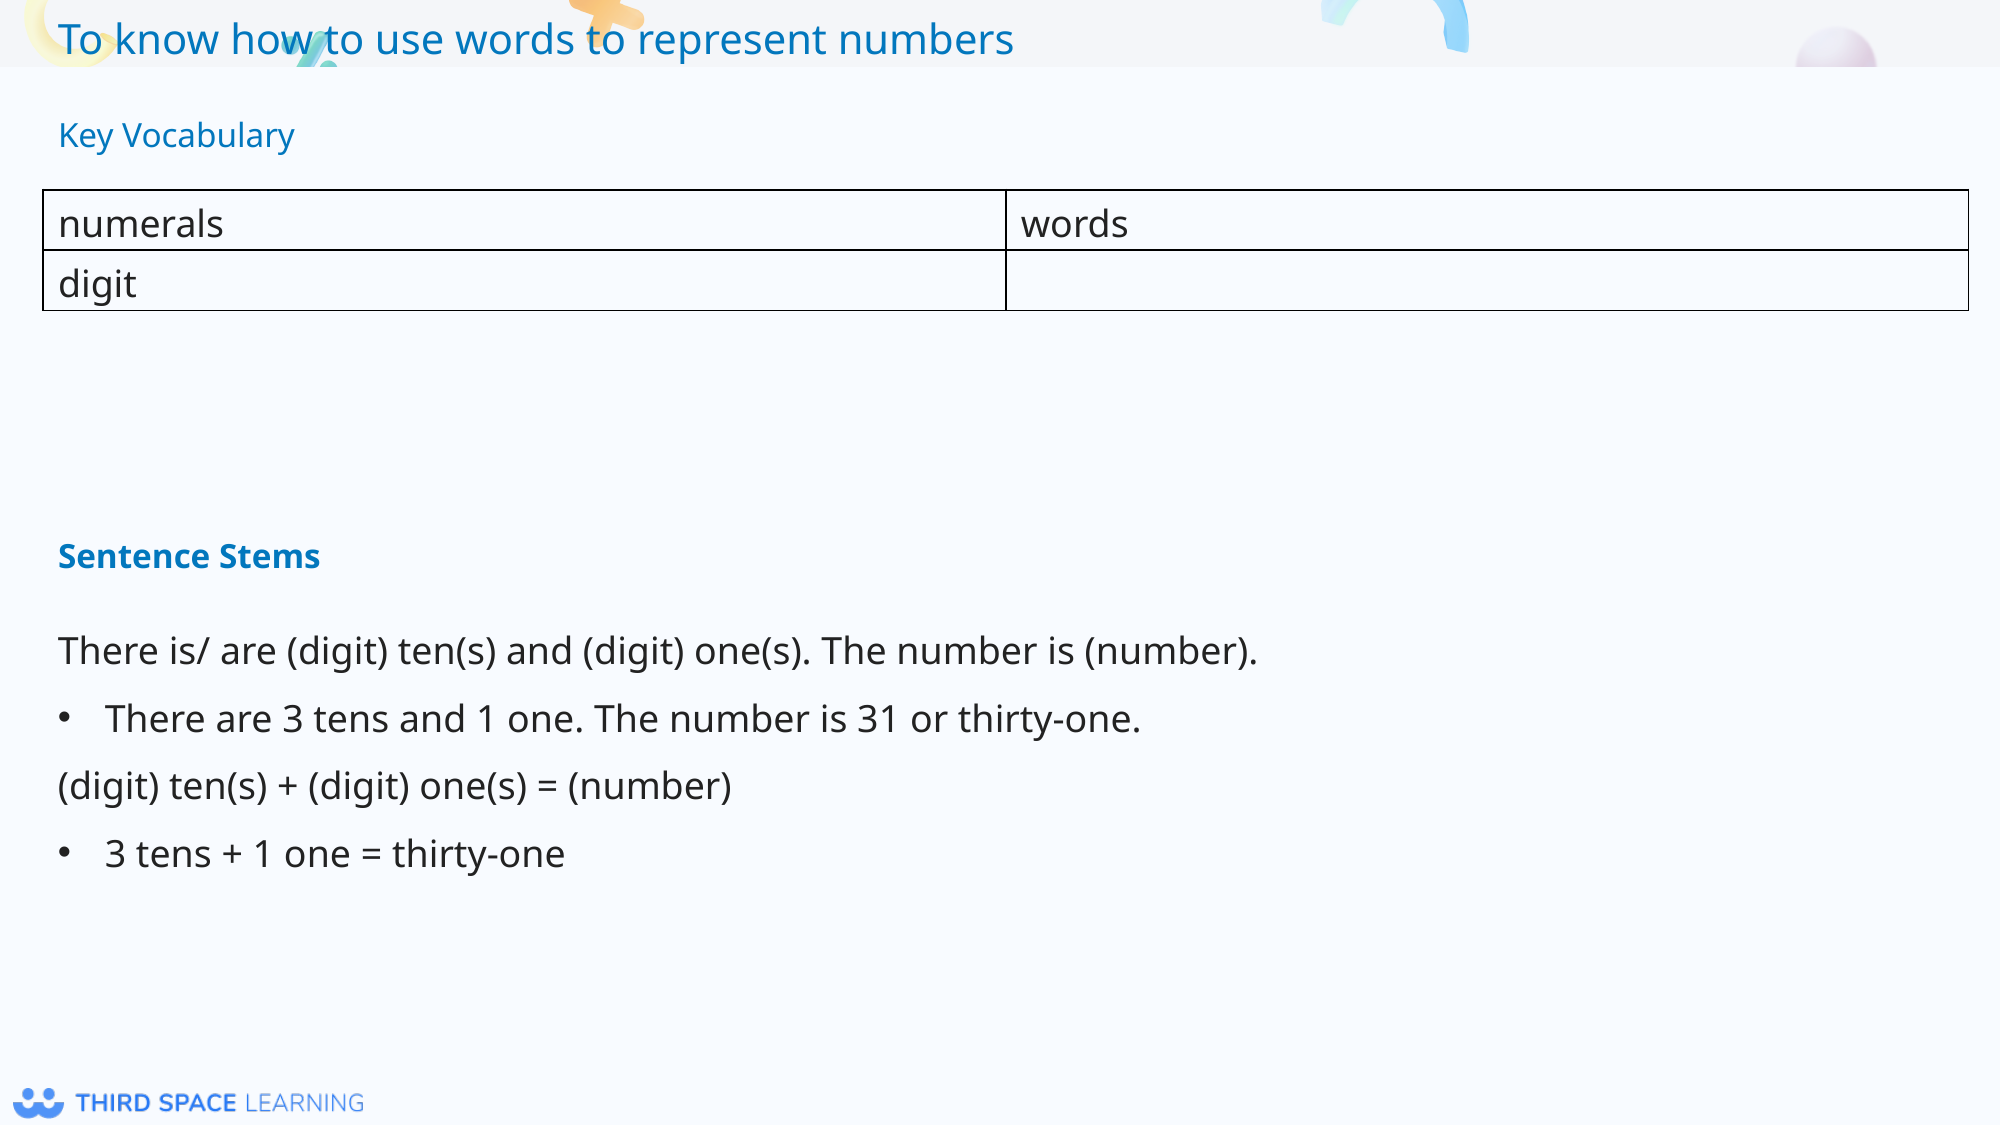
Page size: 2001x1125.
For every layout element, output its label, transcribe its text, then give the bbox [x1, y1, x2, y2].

table_header words [1007, 191, 1968, 249]
text_box Sentence Stems [43, 527, 489, 597]
text_box There is/ are (digit) ten(s) and (digit) one(s). The number is (number). There are 3 tens and 1 one. The number is 31 or thirty-one. (digit) ten(s) + (digit) one(s) = (number) 3 tens + 1 one = thirty-one [43, 597, 1969, 882]
table_cell [1007, 251, 1968, 310]
table_header numerals [44, 191, 1005, 249]
picture [13, 1088, 365, 1119]
picture [0, 0, 2000, 67]
list Key Vocabulary [43, 107, 489, 177]
table_cell digit [44, 251, 1005, 310]
